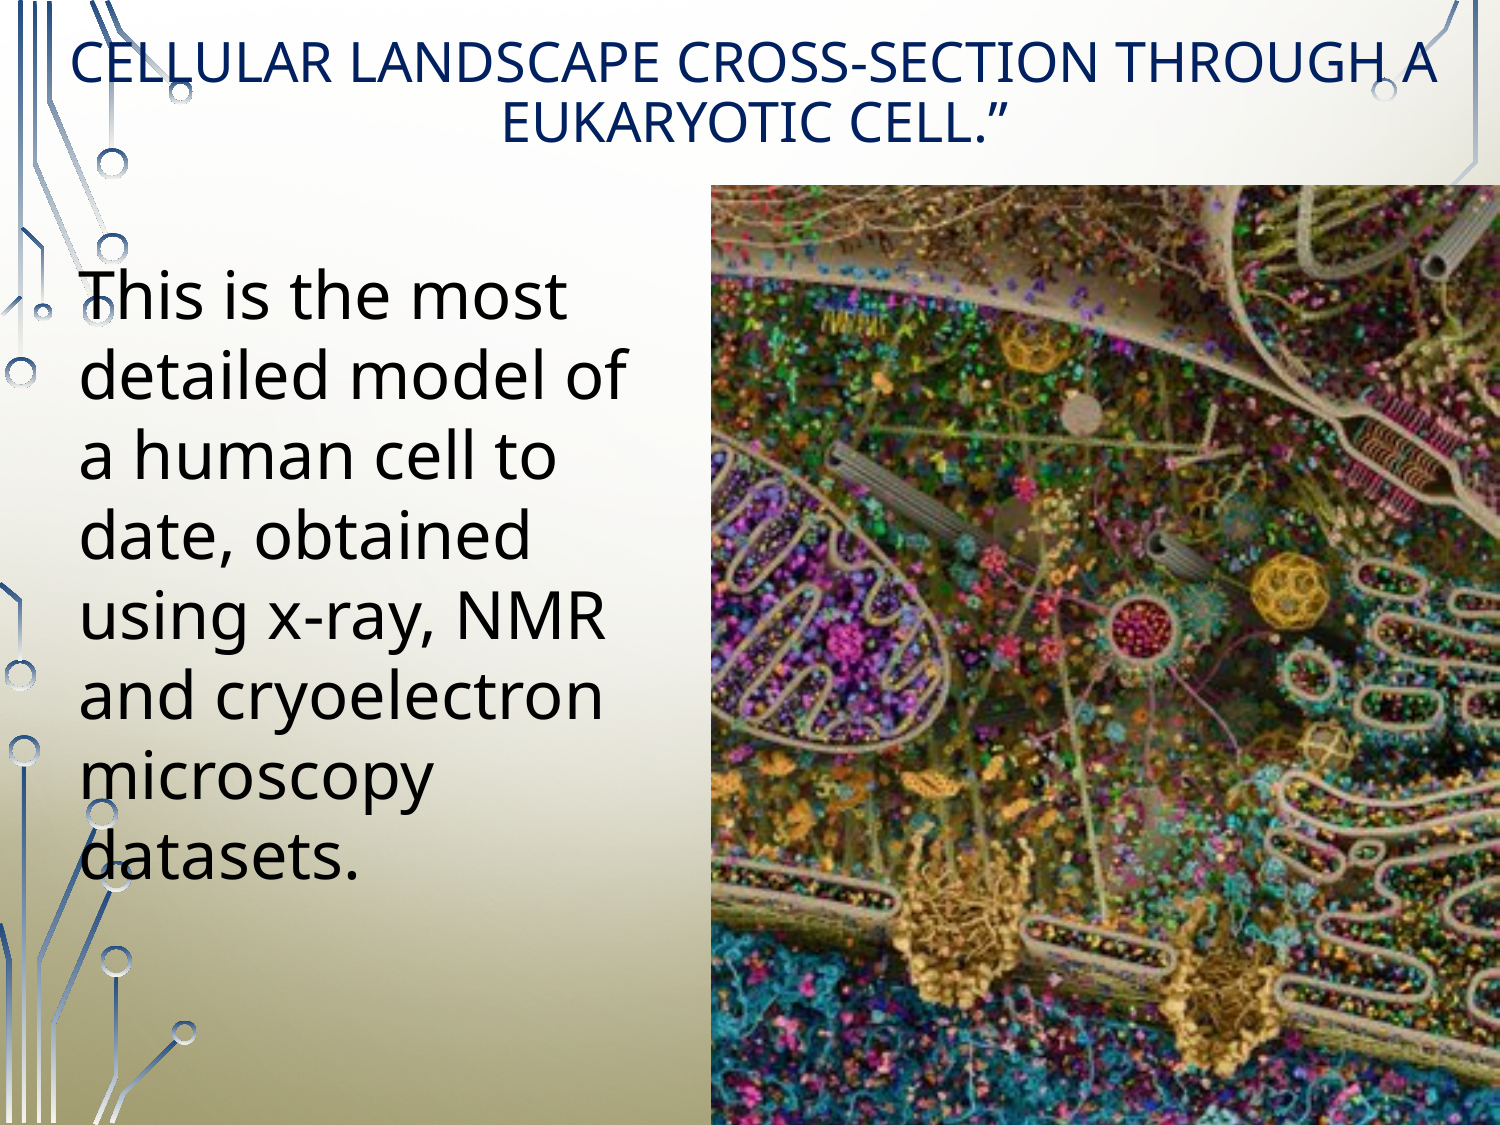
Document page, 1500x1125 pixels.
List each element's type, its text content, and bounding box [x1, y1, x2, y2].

title Cellular landscape cross-section through a eukaryotic cell.” [40, 25, 1469, 164]
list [711, 185, 1500, 1125]
text_box This is the most detailed model of a human cell to date, obtained using x-ray, NMR and cryoelectron microscopy datasets. [63, 245, 644, 900]
